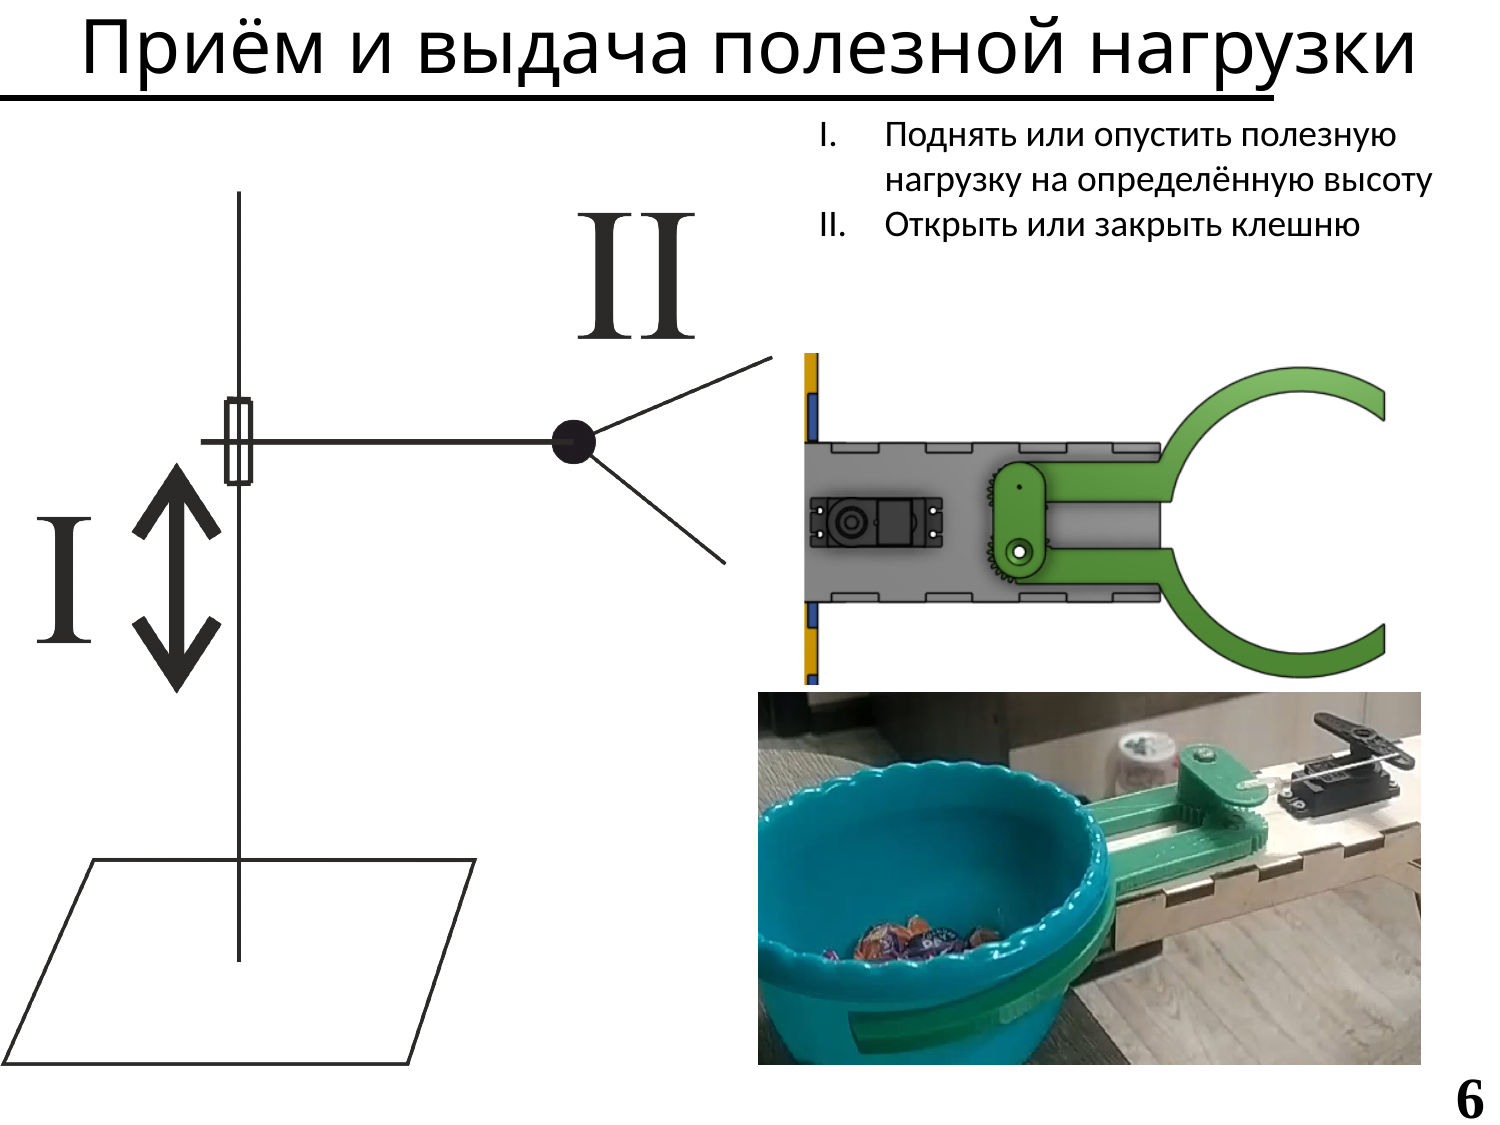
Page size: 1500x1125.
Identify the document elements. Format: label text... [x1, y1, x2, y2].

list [773, 691, 1422, 1066]
title Приём и выдача полезной нагрузки [0, 0, 1500, 98]
text_box Поднять или опустить полезную нагрузку на определённую высоту Открыть или закрыть клешню [804, 101, 1451, 252]
picture [804, 341, 1422, 685]
picture [0, 191, 773, 1066]
slide_number 6 [1162, 1065, 1500, 1125]
